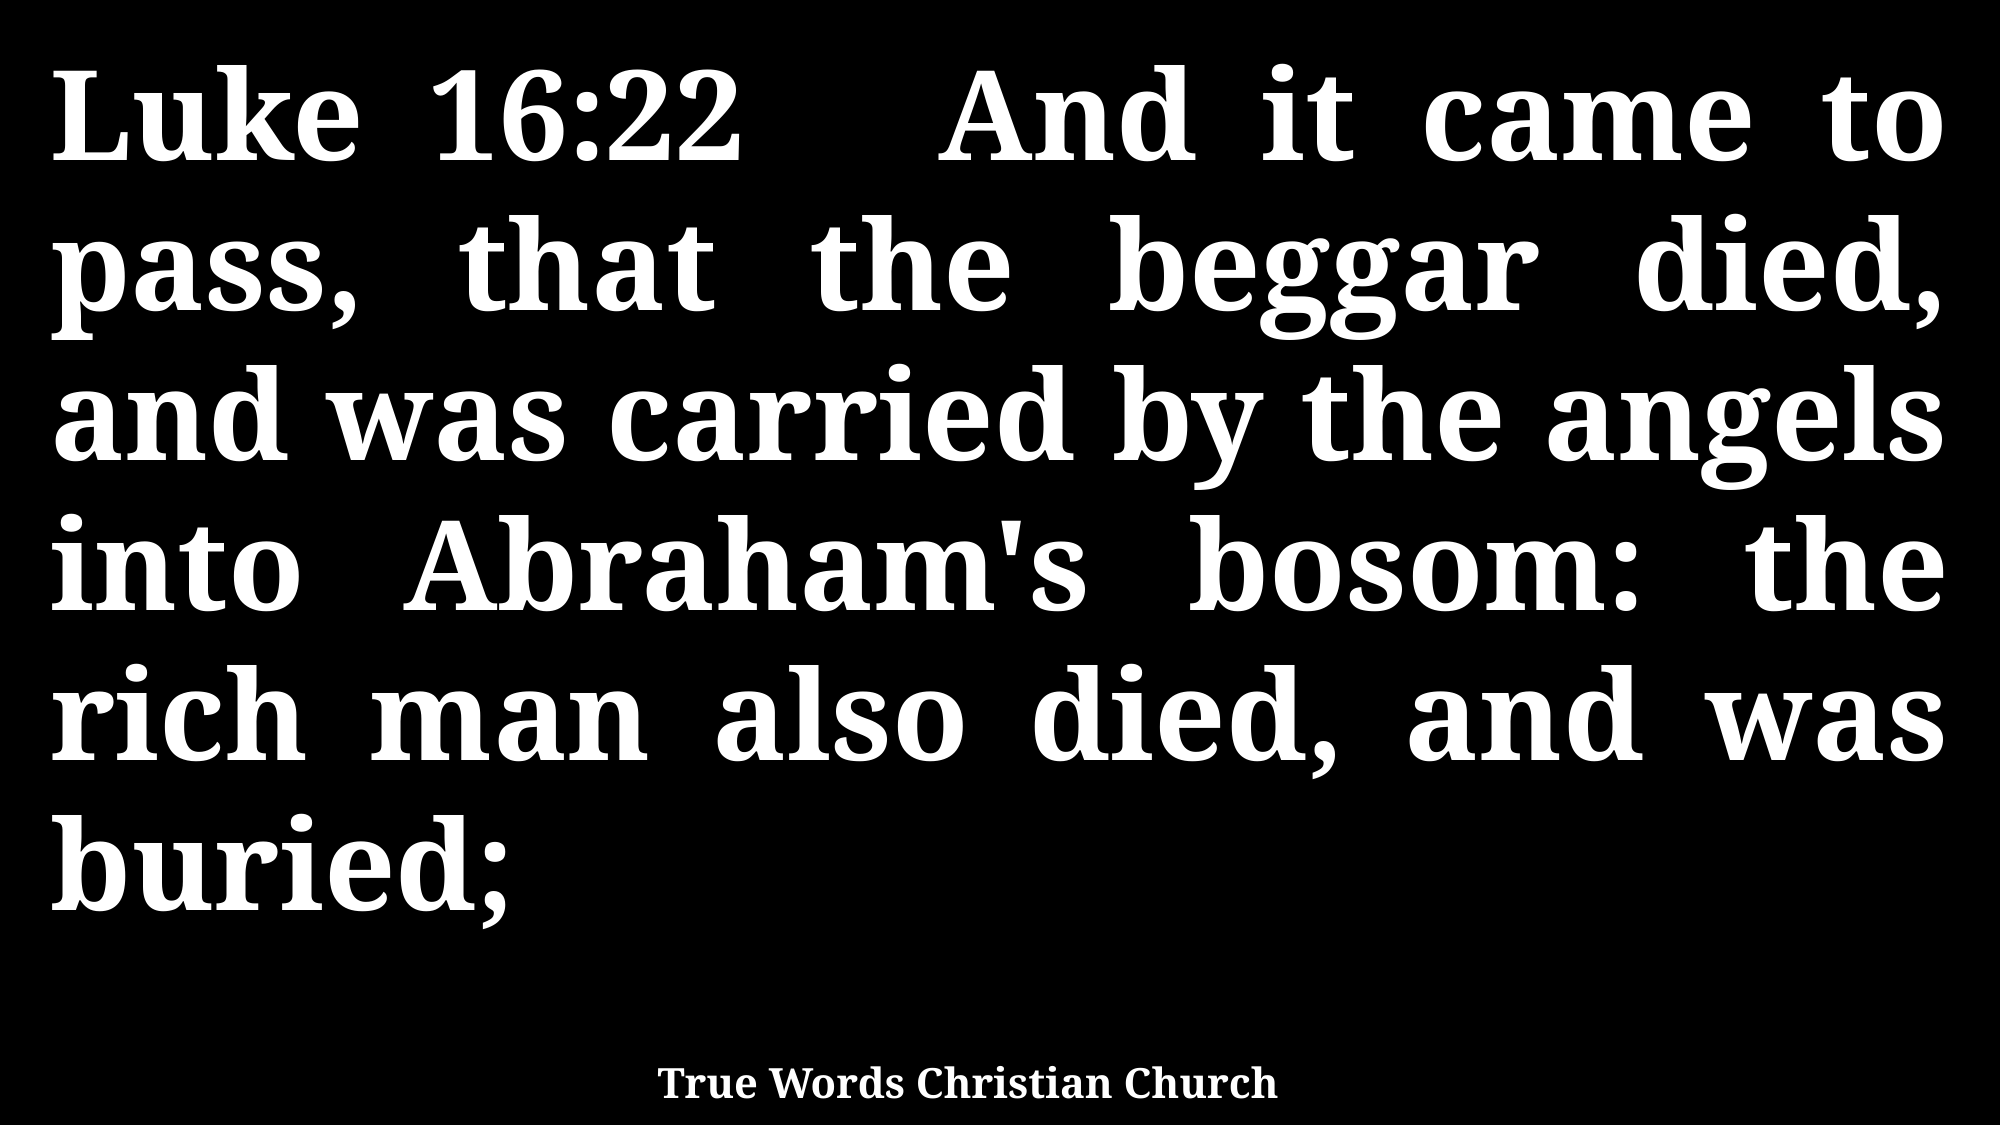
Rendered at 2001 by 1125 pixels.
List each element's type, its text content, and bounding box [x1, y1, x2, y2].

text_box Luke 16:22 And it came to pass, that the beggar died, and was carried by the angels into Abraham's bosom: the rich man also died, and was buried; [35, 28, 1965, 943]
text_box True Words Christian Church [642, 1049, 1294, 1114]
